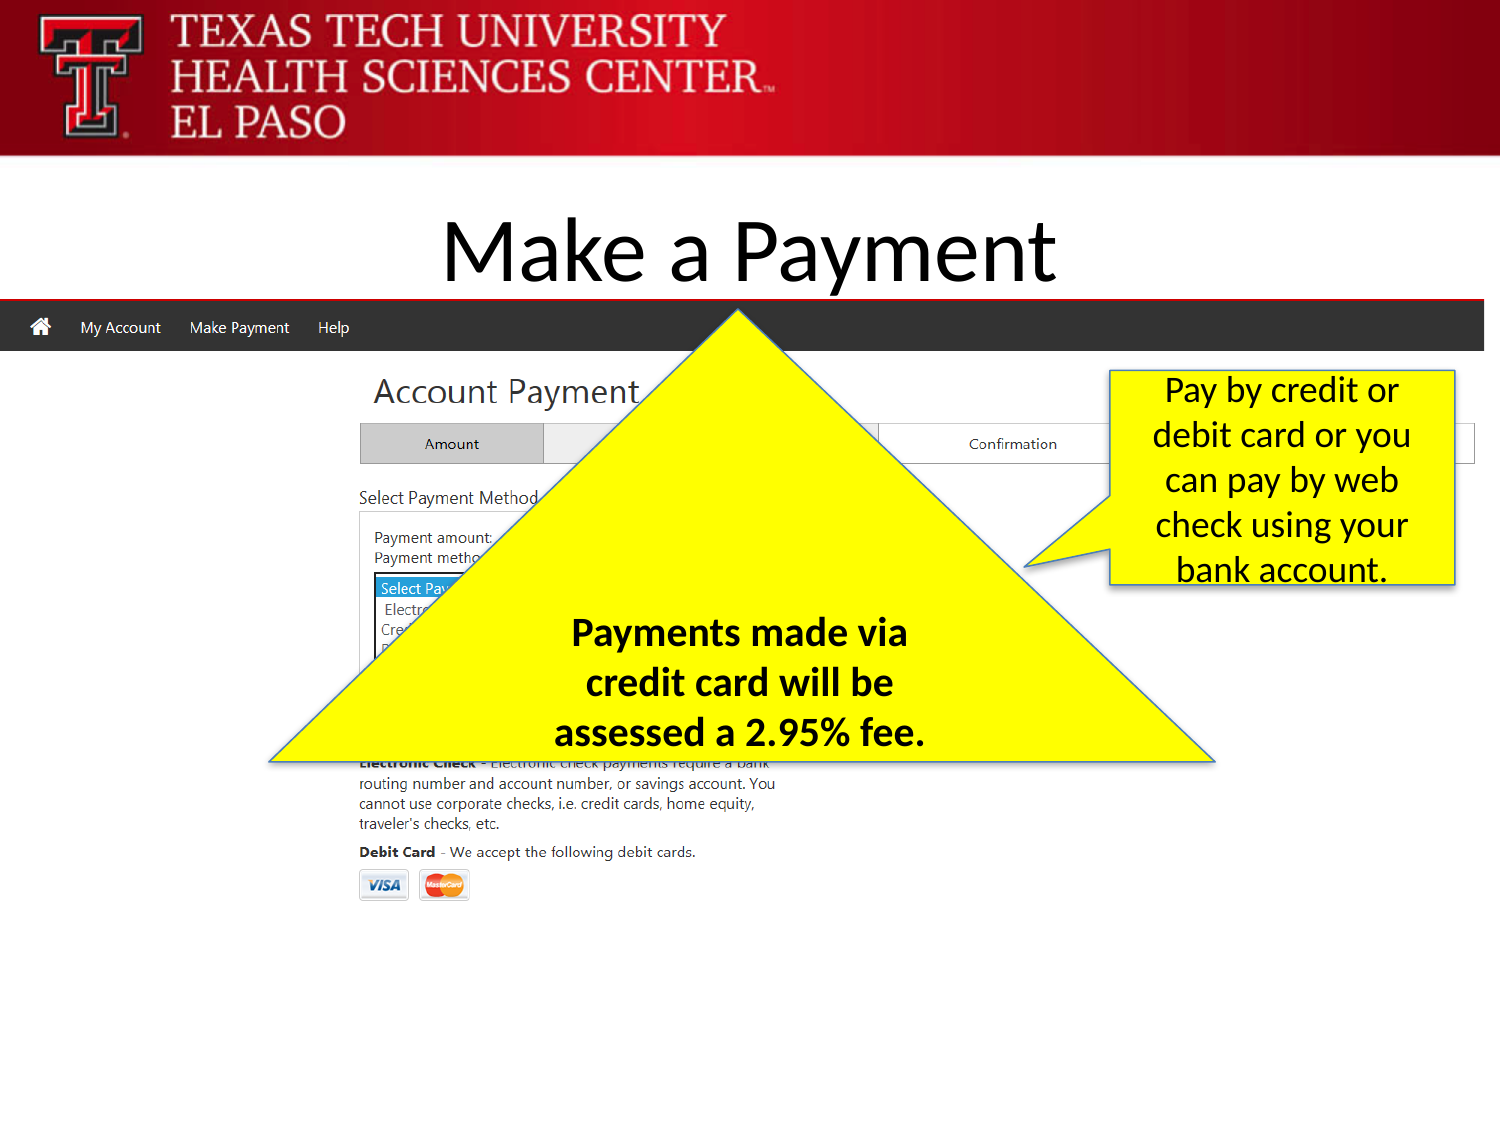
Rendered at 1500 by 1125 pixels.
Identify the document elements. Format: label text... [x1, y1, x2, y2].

title Make a Payment [112, 169, 1388, 298]
picture [0, 0, 1500, 1125]
